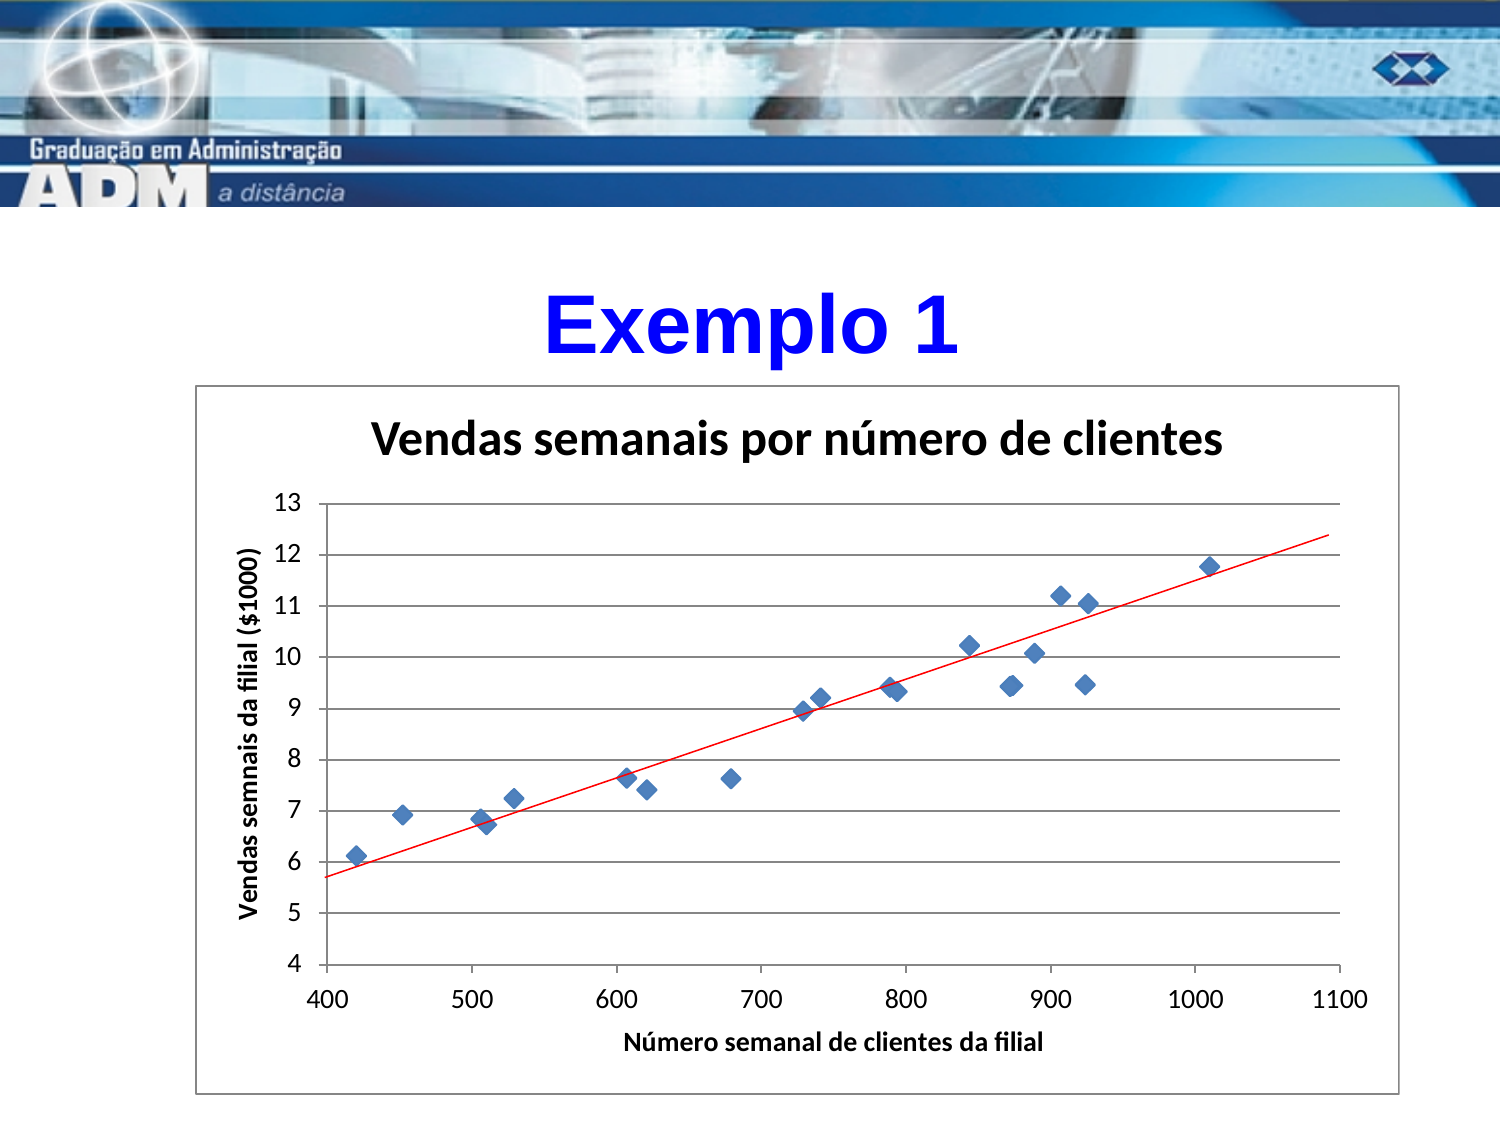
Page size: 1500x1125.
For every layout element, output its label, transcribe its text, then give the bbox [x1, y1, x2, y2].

picture [194, 385, 1400, 1095]
slide_number 16 [1074, 1025, 1425, 1104]
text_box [324, 534, 1329, 878]
title Exemplo 1 [76, 255, 1427, 386]
picture [0, 0, 1500, 207]
